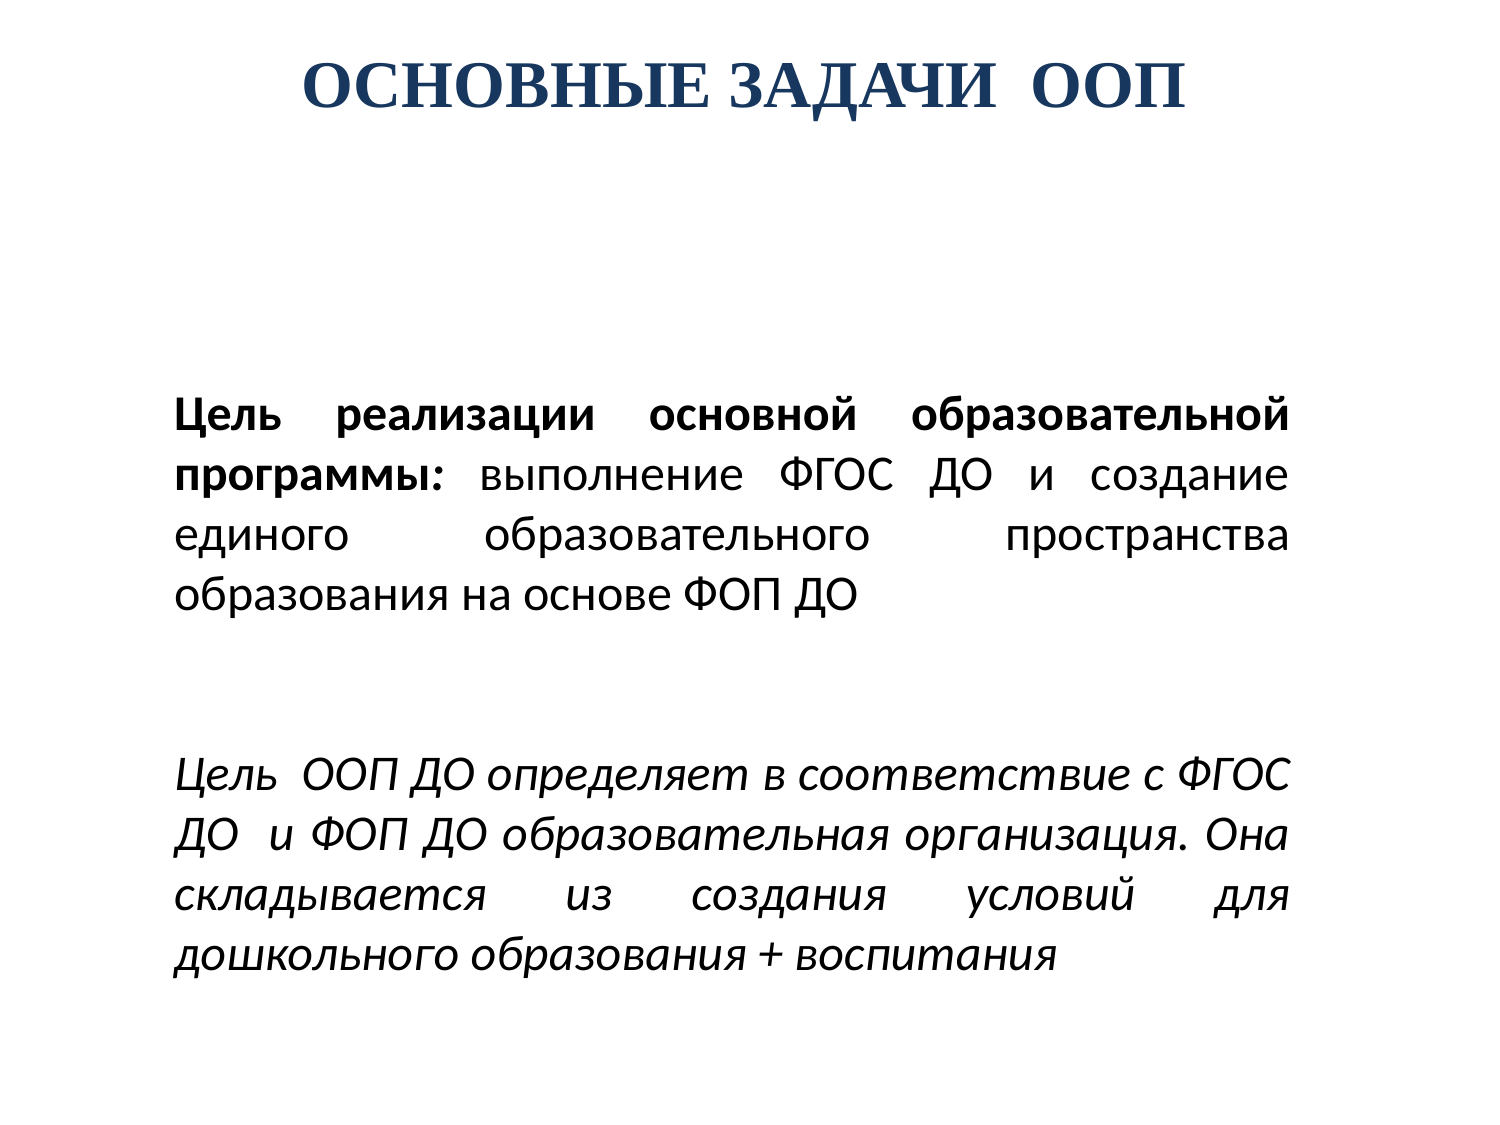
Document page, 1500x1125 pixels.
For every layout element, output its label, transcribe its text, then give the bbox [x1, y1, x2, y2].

text_box ОСНОВНЫЕ ЗАДАЧИ ООП [51, 29, 1437, 133]
text_box Цель реализации основной образовательной программы: выполнение ФГОС ДО и создание единого образовательного пространства образования на основе ФОП ДО Цель ООП ДО определяет в соответствие с ФГОС ДО и ФОП ДО образовательная организация. Она складывается из создания условий для дошкольного образования + воспитания [159, 373, 1306, 1049]
